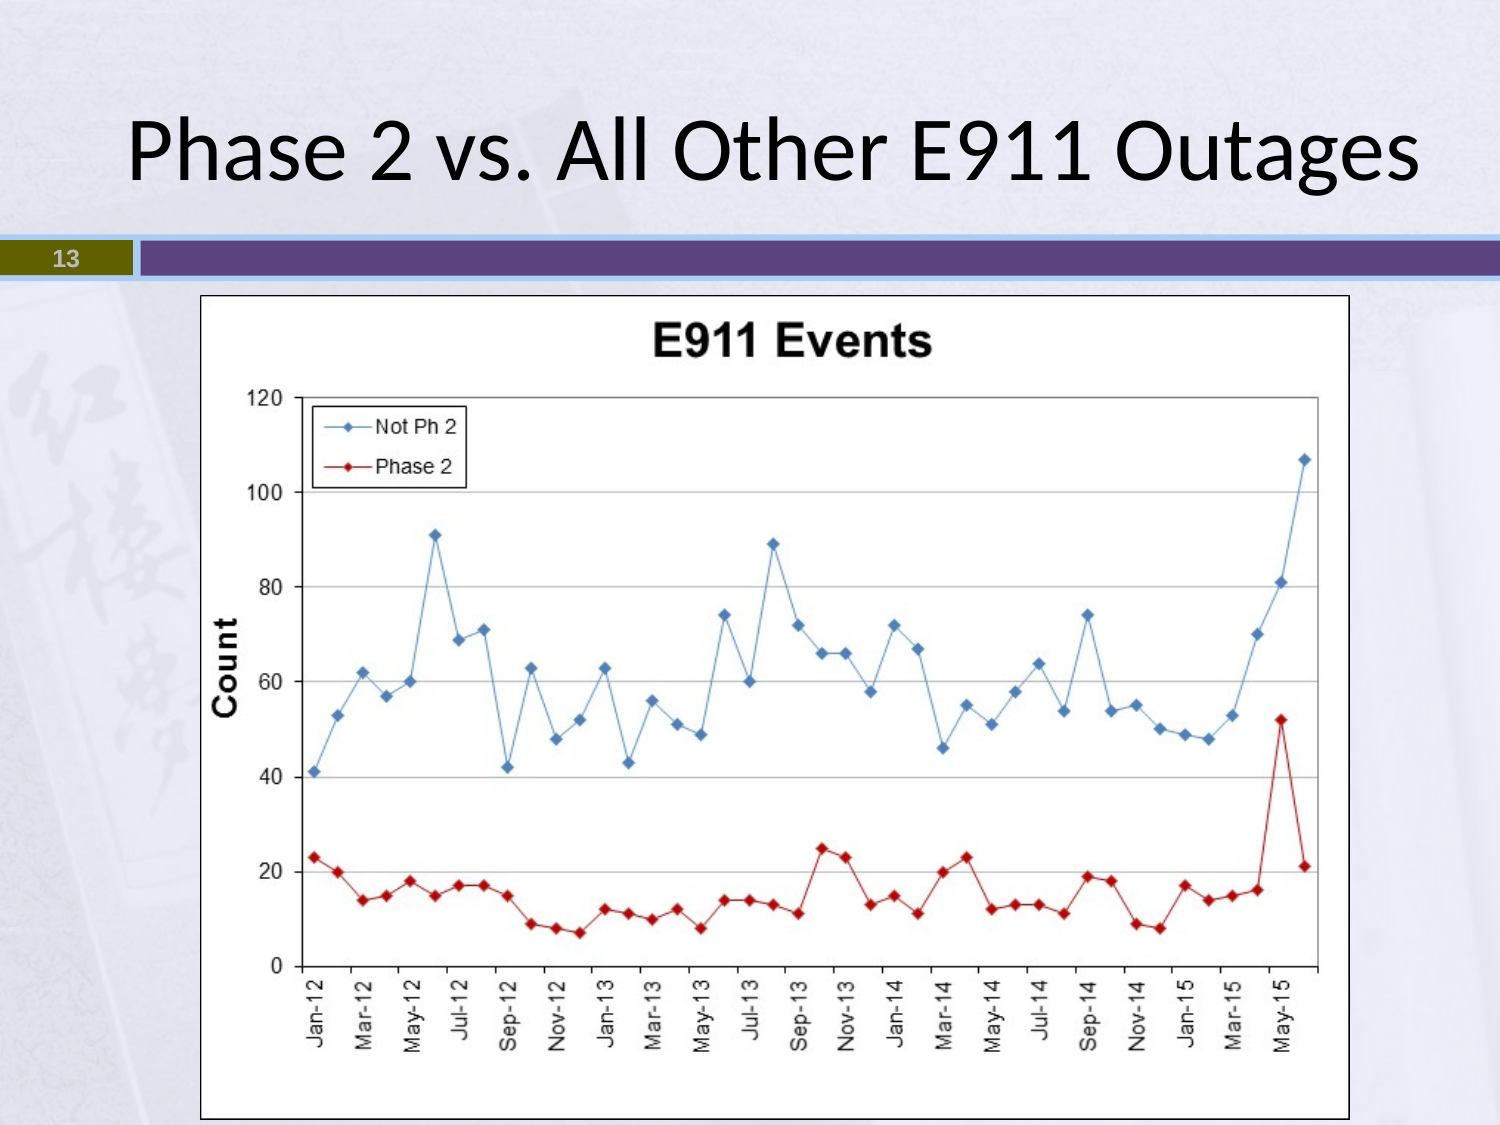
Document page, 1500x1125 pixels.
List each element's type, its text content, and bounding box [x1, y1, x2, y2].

picture [199, 295, 1351, 1121]
title Phase 2 vs. All Other E911 Outages [99, 50, 1450, 238]
slide_number 13 [0, 234, 133, 282]
